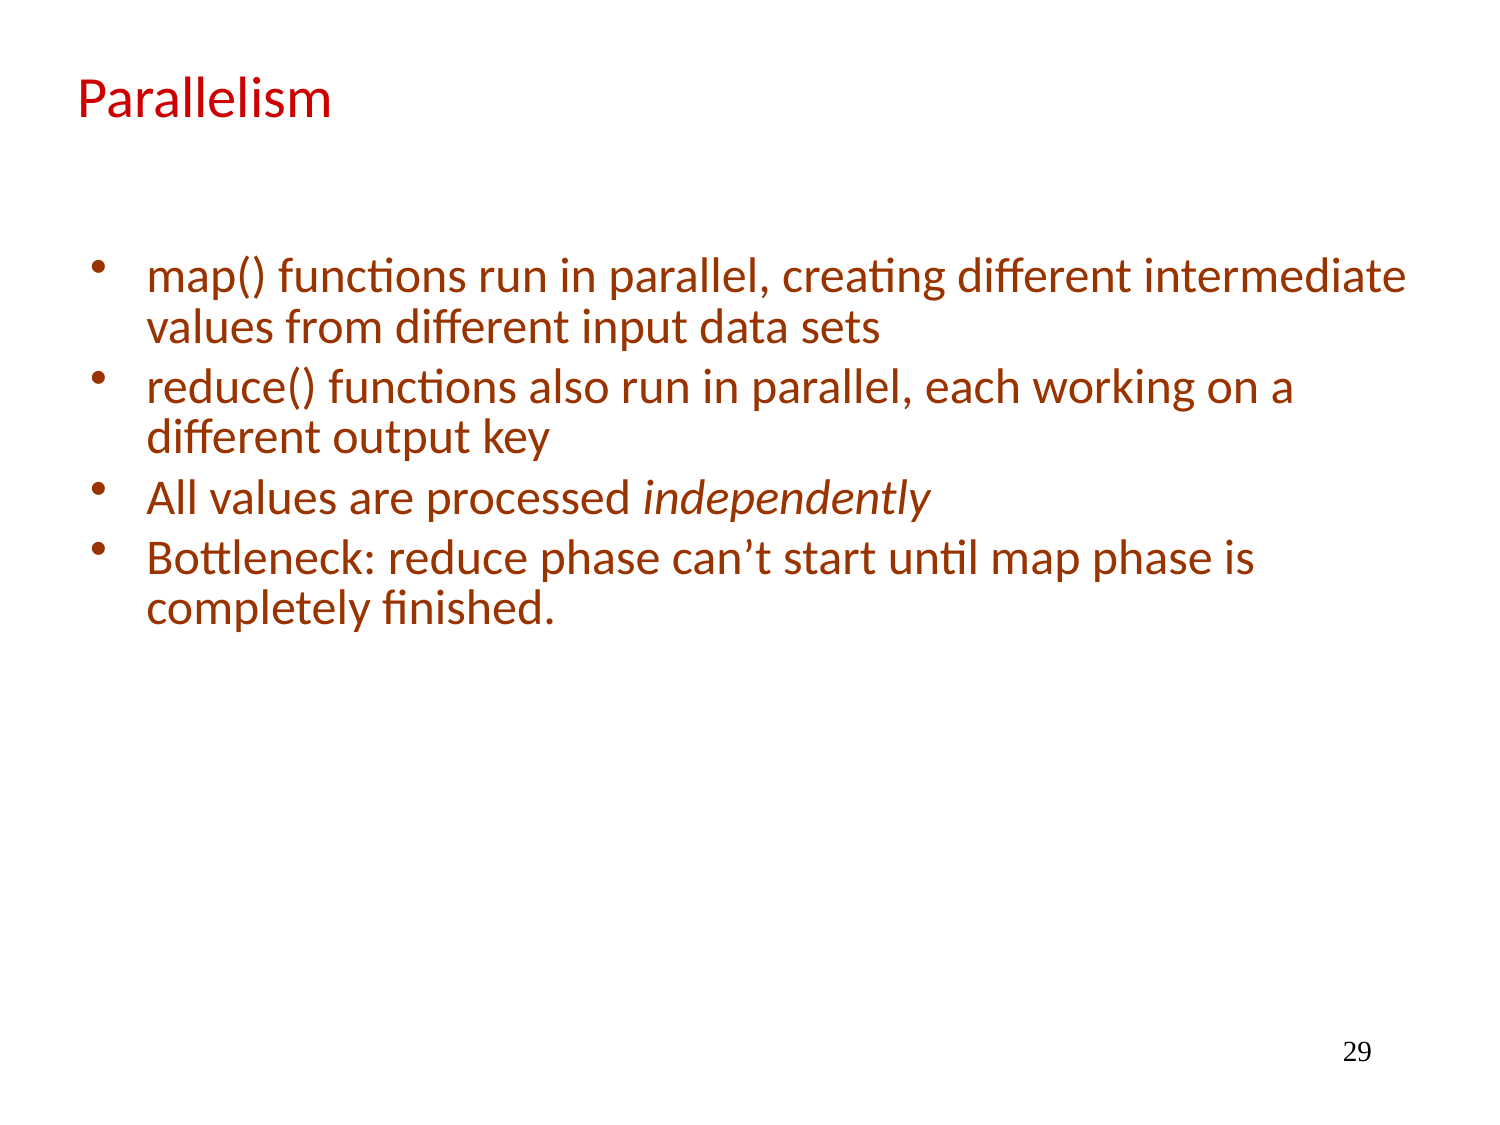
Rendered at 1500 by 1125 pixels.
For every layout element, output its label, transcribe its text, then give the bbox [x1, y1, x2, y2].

title Parallelism [62, 62, 1438, 126]
list map() functions run in parallel, creating different intermediate values from different input data sets reduce() functions also run in parallel, each working on a different output key All values are processed independently Bottleneck: reduce phase can’t start until map phase is completely finished. [74, 174, 1438, 1001]
slide_number 29 [1074, 1024, 1388, 1101]
